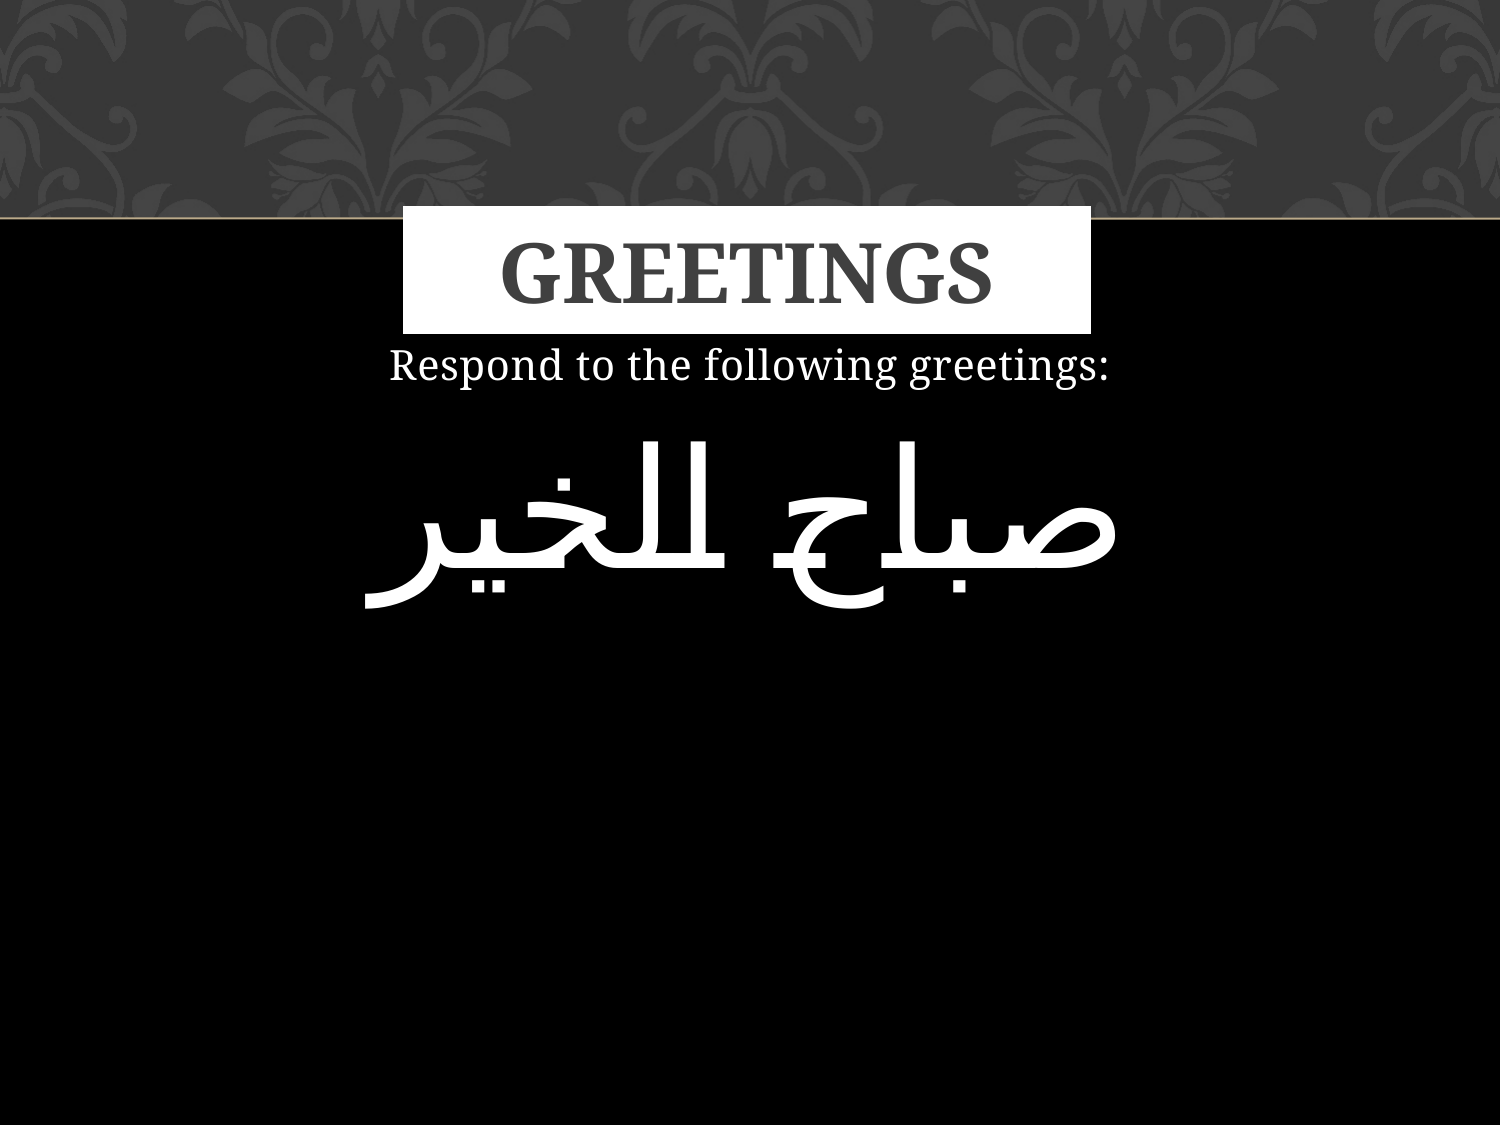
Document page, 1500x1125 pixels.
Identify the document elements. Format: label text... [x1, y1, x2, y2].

list Respond to the following greetings: صباح الخير [75, 331, 1425, 1000]
title Greetings [403, 206, 1091, 334]
